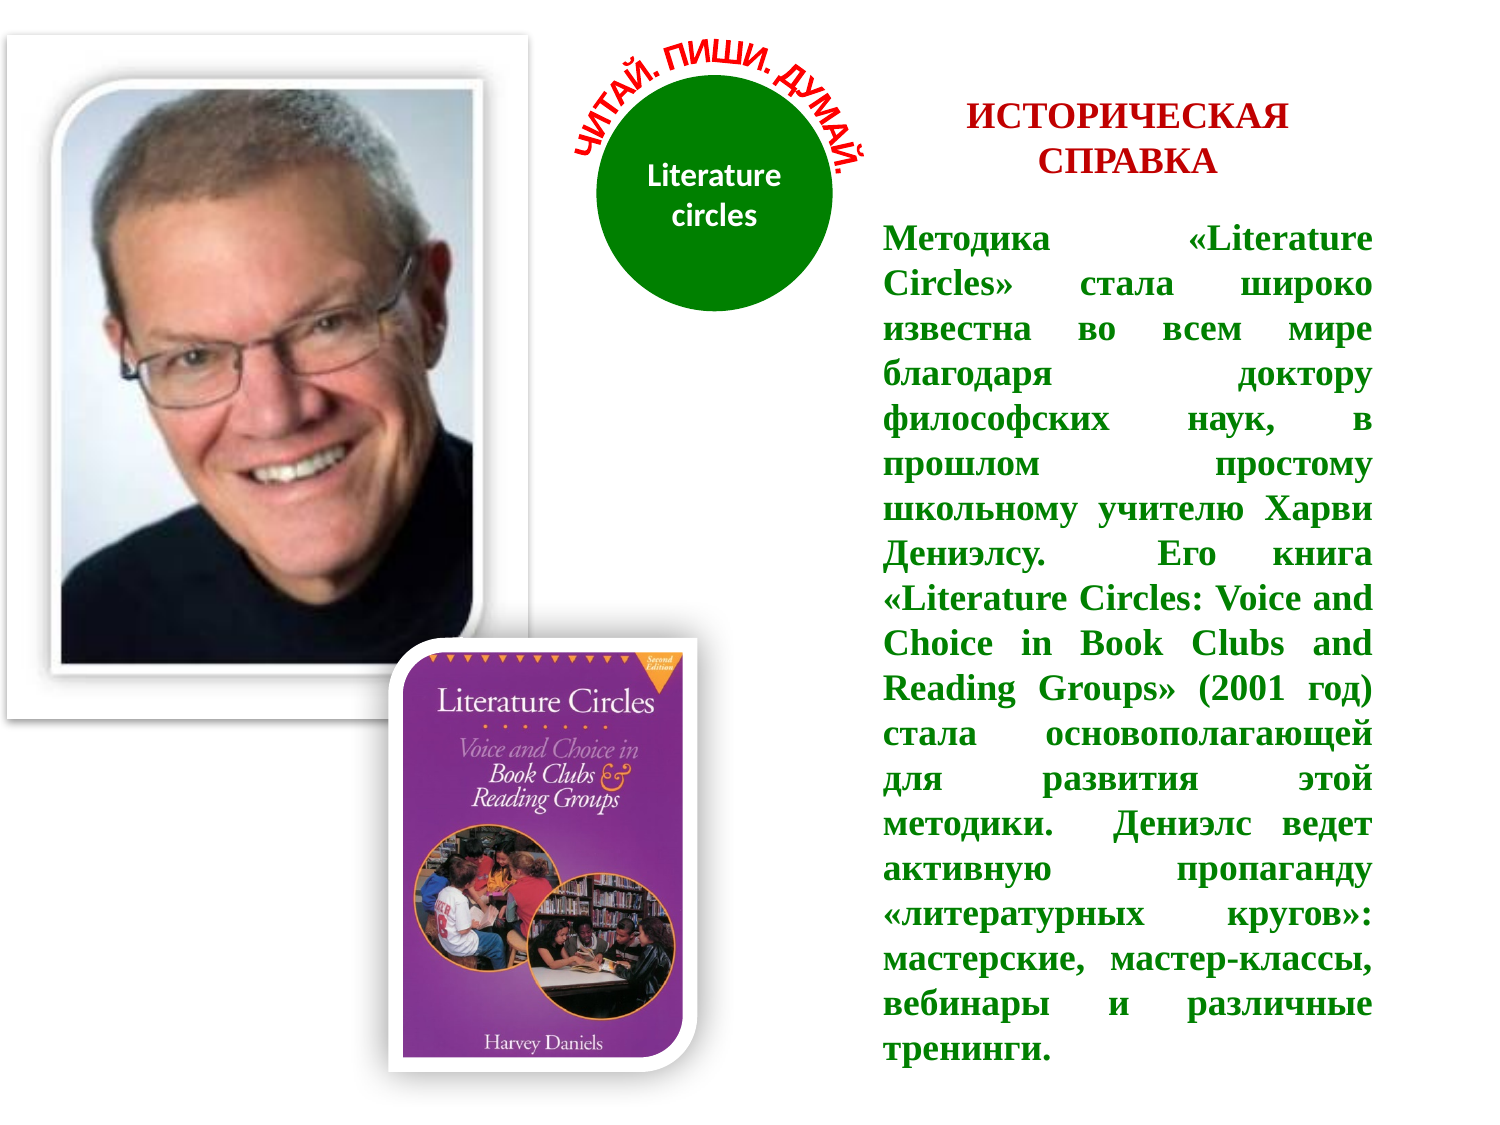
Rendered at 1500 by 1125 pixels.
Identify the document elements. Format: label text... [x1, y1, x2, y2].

text_box Методика «Literature Circles» стала широко известна во всем мире благодаря доктору философских наук, в прошлом простому школьному учителю Харви Дениэлсу. Его книга «Literature Circles: Voice and Choice in Book Clubs and Reading Groups» (2001 год) стала основополагающей для развития этой методики. Дениэлс ведет активную пропаганду «литературных кругов»: мастерские, мастер-классы, вебинары и различные тренинги. [868, 205, 1388, 1076]
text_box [582, 49, 849, 316]
text_box ИСТОРИЧЕСКАЯ СПРАВКА [885, 83, 1371, 188]
picture [20, 49, 691, 1065]
